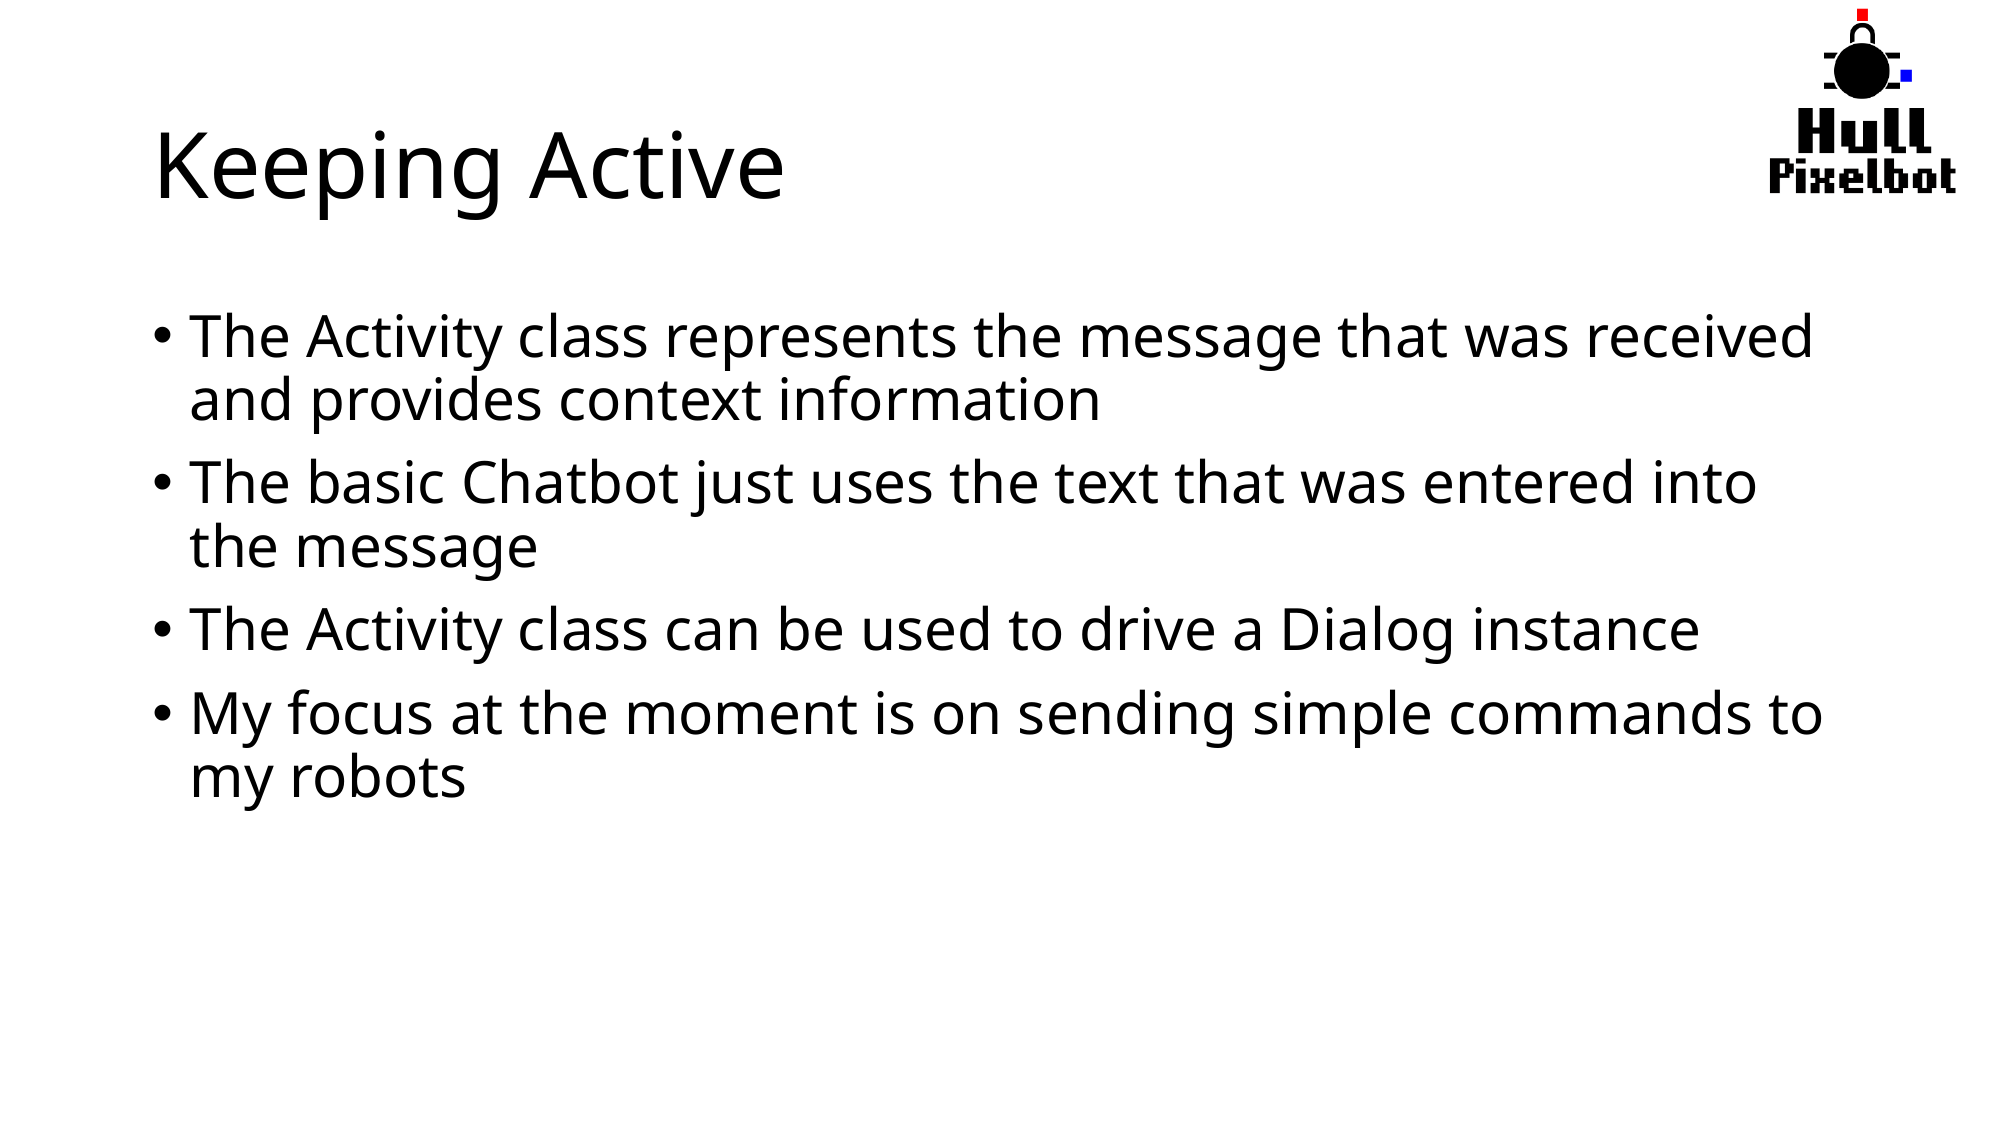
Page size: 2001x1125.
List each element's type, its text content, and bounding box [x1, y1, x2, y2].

title Keeping Active [137, 59, 1863, 278]
picture [1761, 0, 1964, 211]
list The Activity class represents the message that was received and provides context information The basic Chatbot just uses the text that was entered into the message The Activity class can be used to drive a Dialog instance My focus at the moment is on sending simple commands to my robots [137, 299, 1863, 1014]
